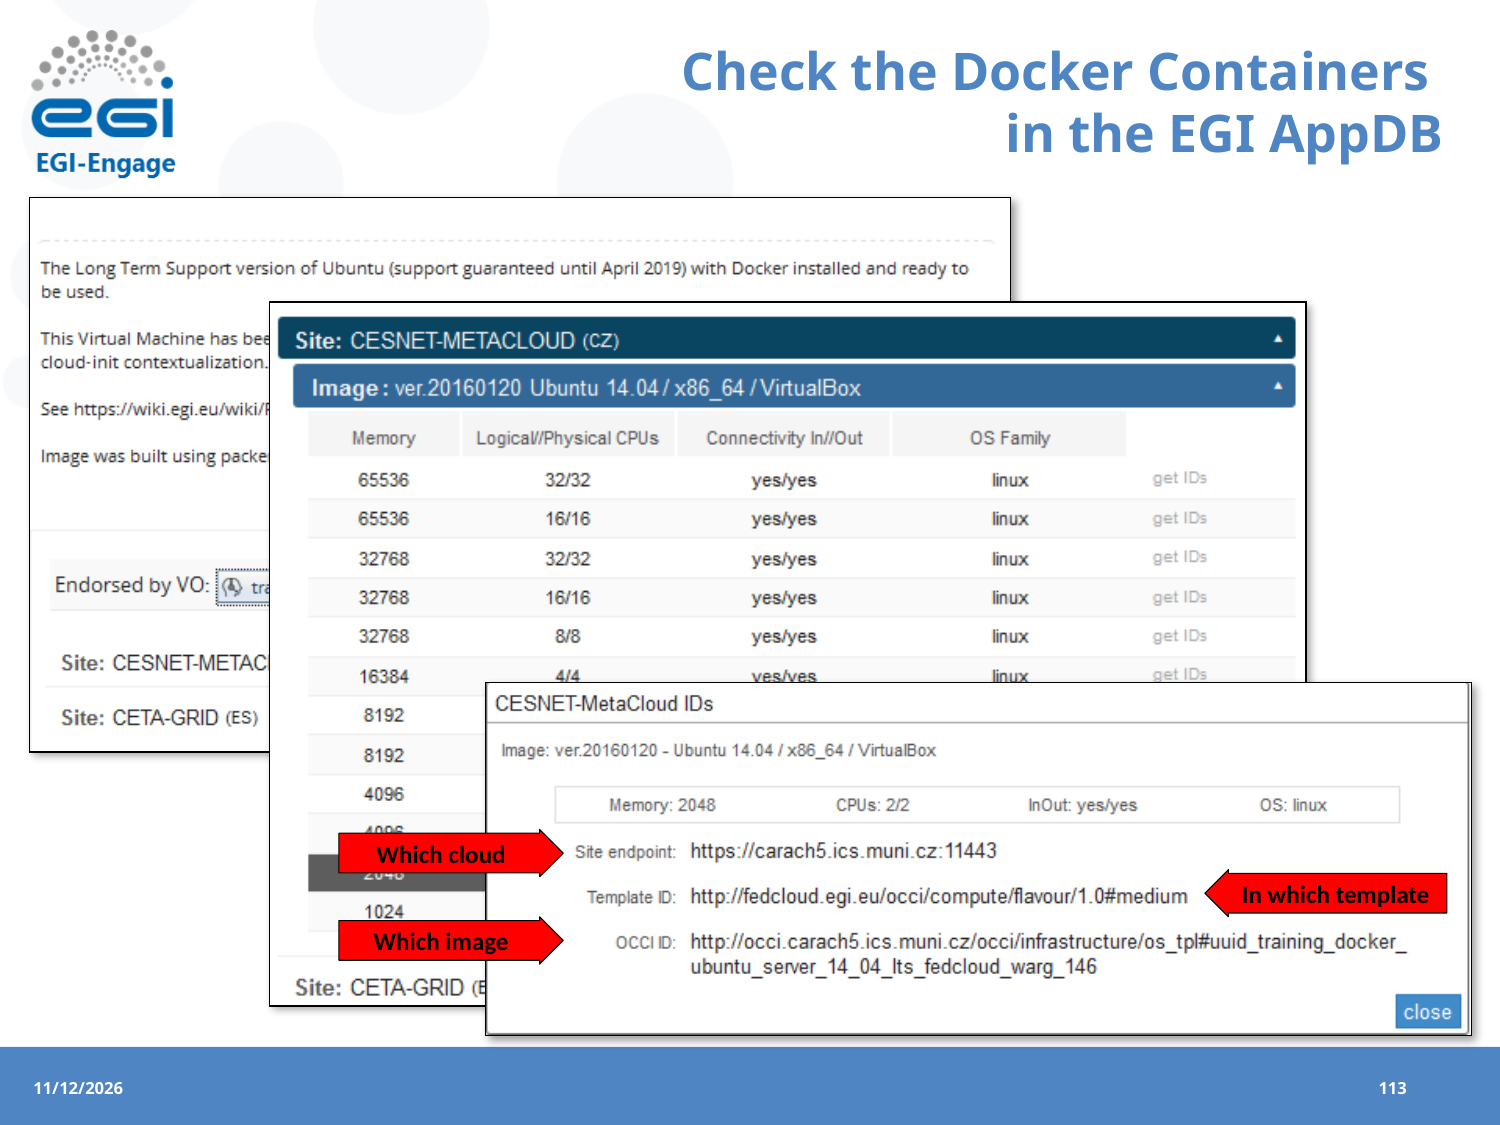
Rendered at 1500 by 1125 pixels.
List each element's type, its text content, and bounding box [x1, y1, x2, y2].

title Check the Docker Containers in the EGI AppDB [253, 30, 1459, 171]
picture [3, 0, 1306, 1006]
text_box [338, 683, 1471, 1036]
